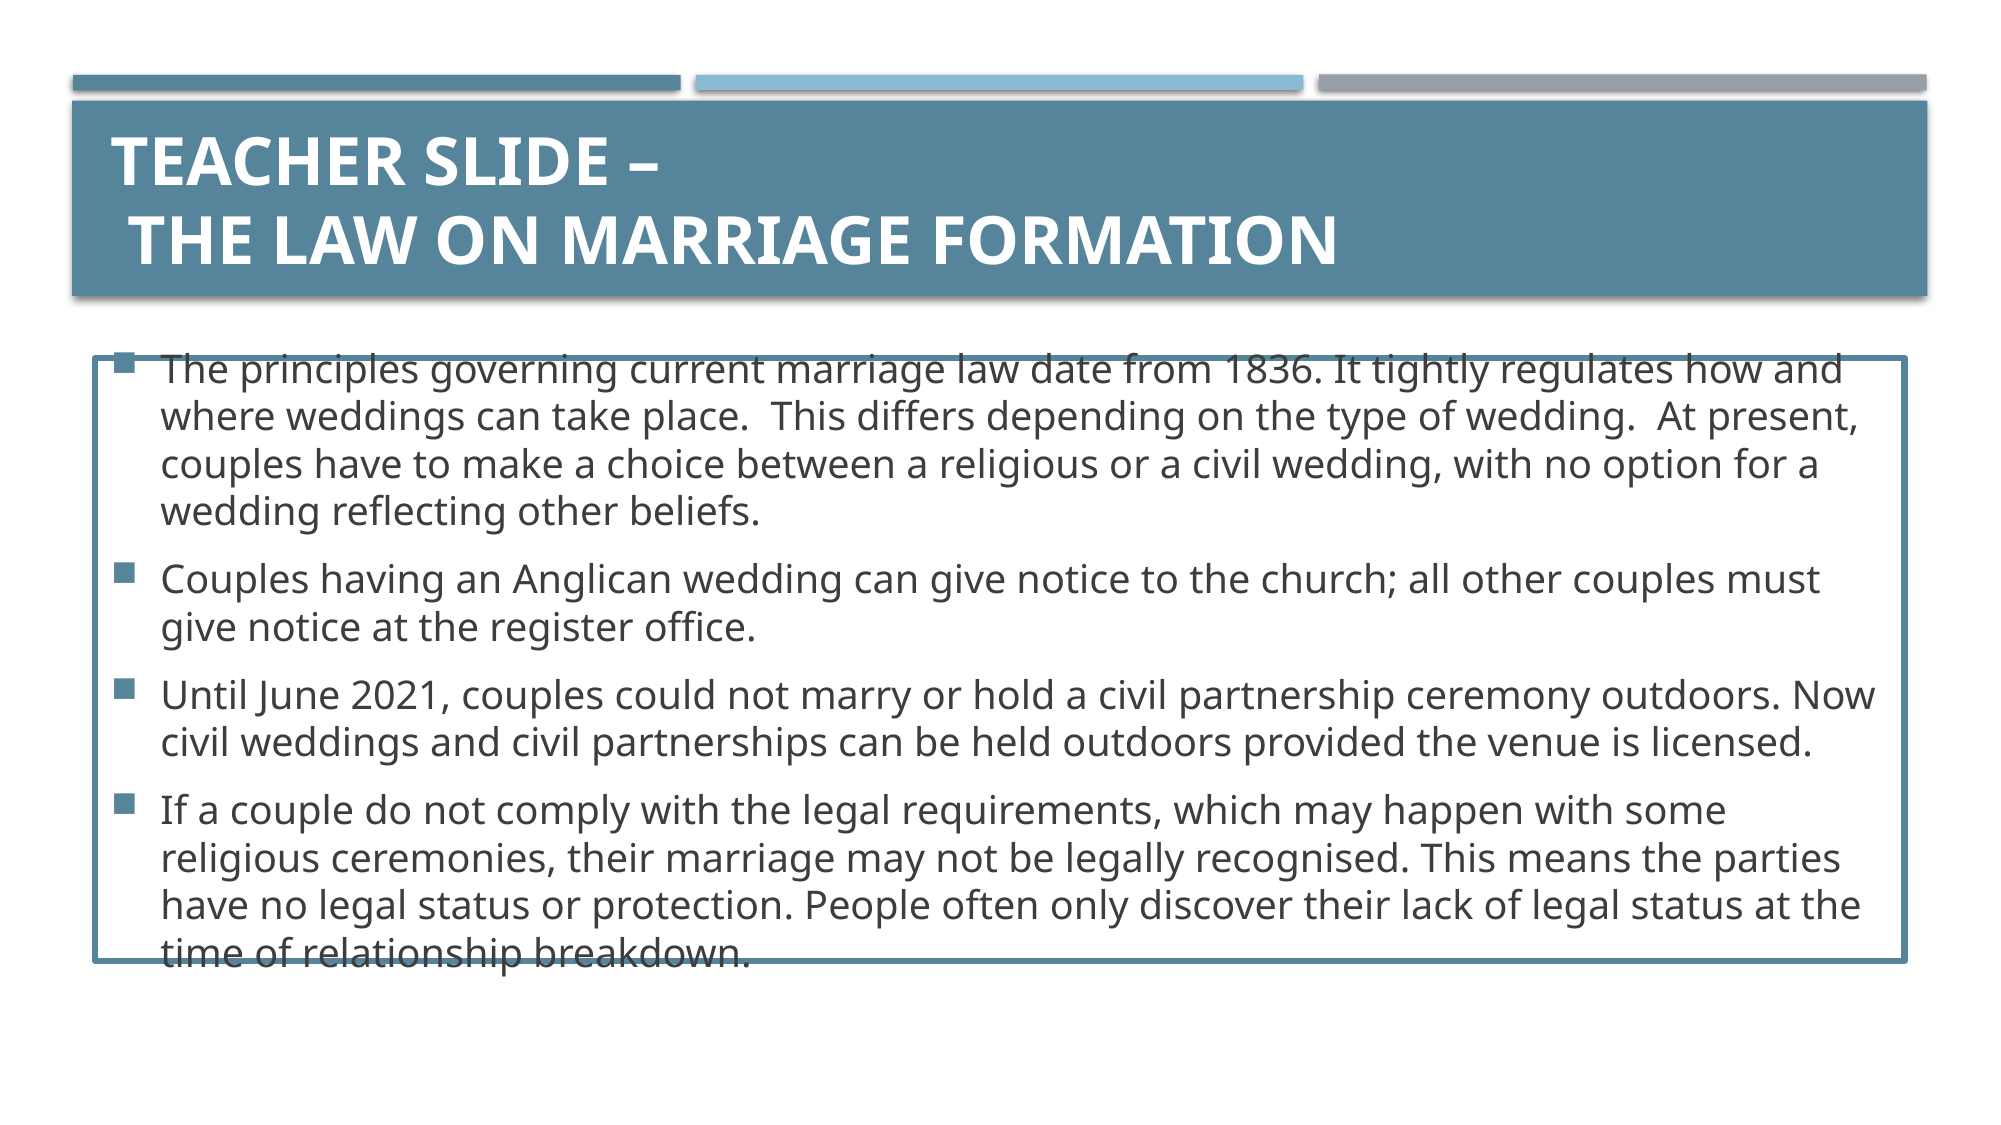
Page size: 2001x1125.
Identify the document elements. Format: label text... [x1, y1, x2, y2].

list The principles governing current marriage law date from 1836. It tightly regulates how and where weddings can take place. This differs depending on the type of wedding. At present, couples have to make a choice between a religious or a civil wedding, with no option for a wedding reflecting other beliefs. Couples having an Anglican wedding can give notice to the church; all other couples must give notice at the register office. Until June 2021, couples could not marry or hold a civil partnership ceremony outdoors. Now civil weddings and civil partnerships can be held outdoors provided the venue is licensed. If a couple do not comply with the legal requirements, which may happen with some religious ceremonies, their marriage may not be legally recognised. This means the parties have no legal status or protection. People often only discover their lack of legal status at the time of relationship breakdown. [95, 357, 1905, 962]
title TEACHER SLIDE – the law on marriage Formation [95, 115, 1905, 282]
